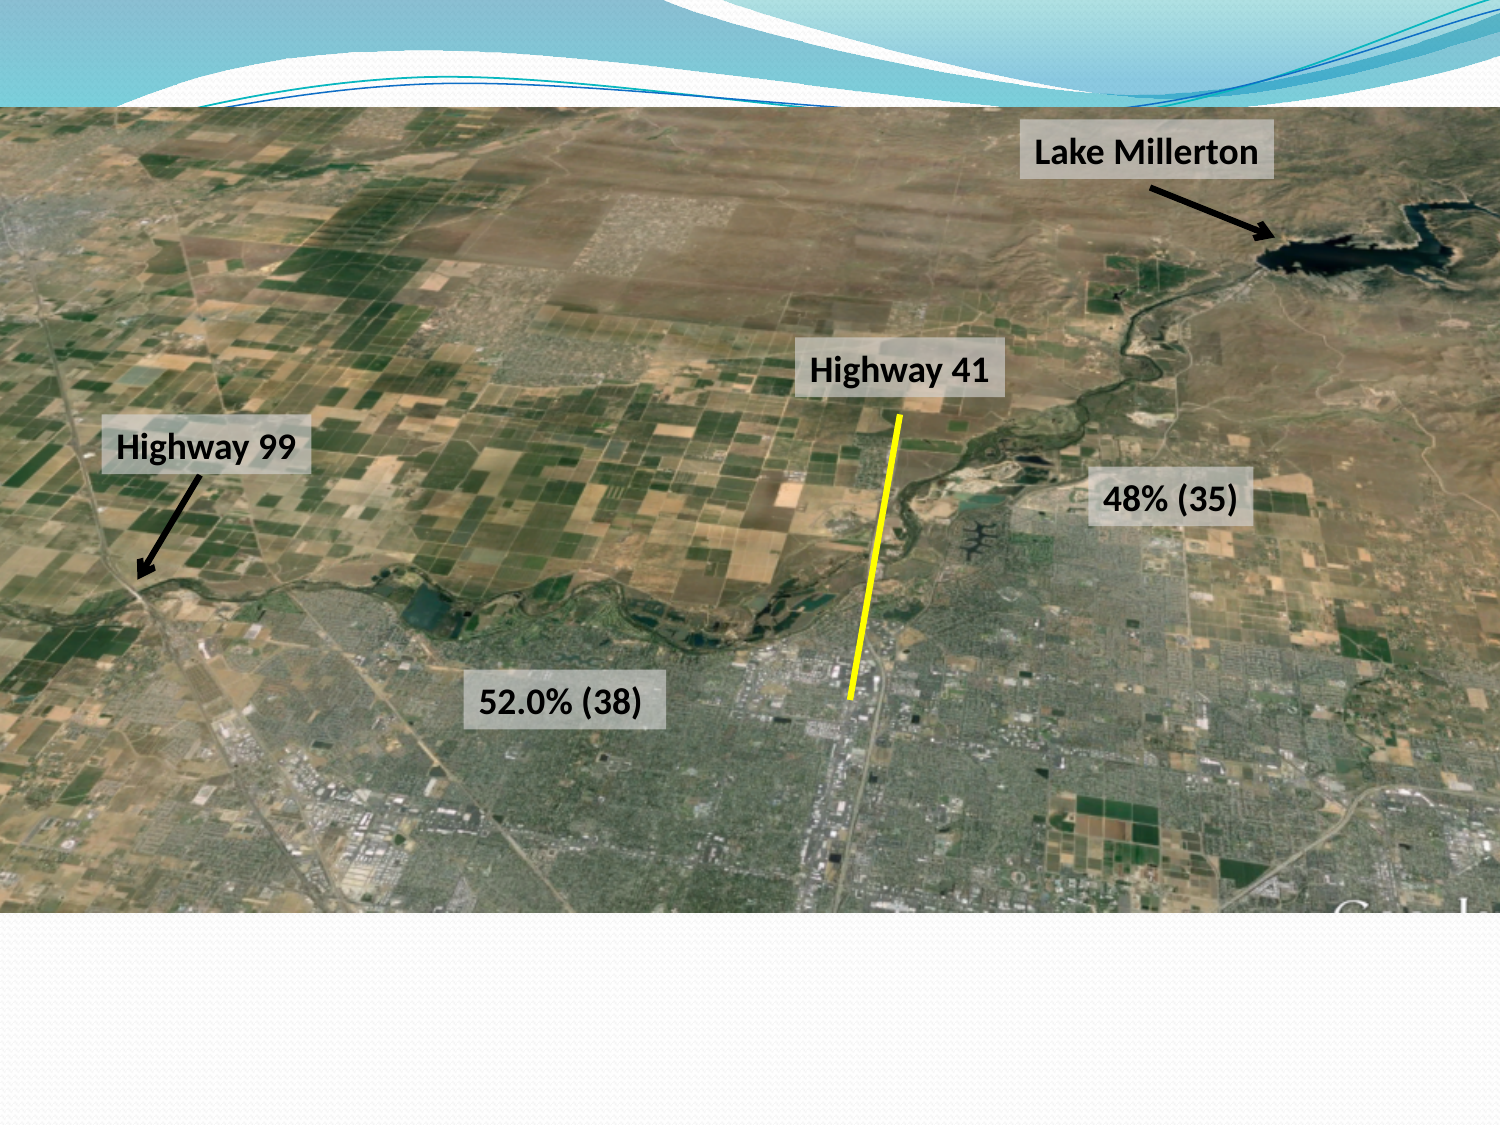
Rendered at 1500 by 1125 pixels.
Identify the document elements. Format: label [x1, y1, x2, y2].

text_box [1149, 187, 1276, 238]
text_box [849, 414, 901, 701]
picture [0, 107, 1500, 913]
text_box [137, 474, 201, 580]
